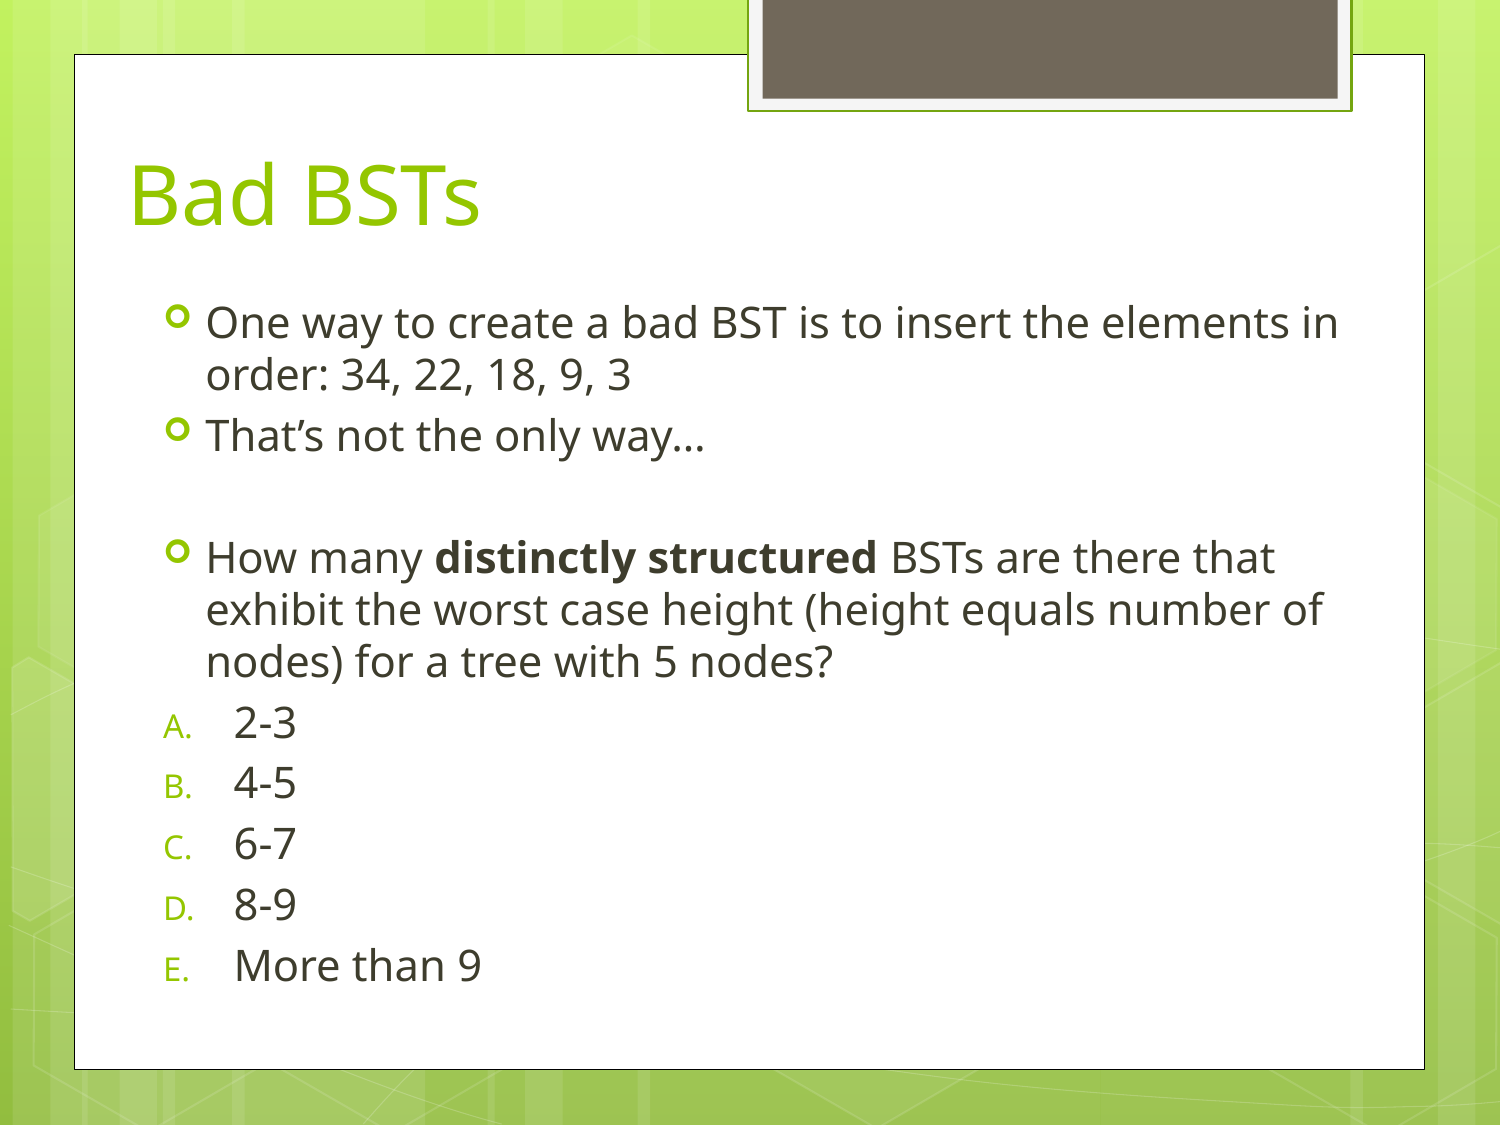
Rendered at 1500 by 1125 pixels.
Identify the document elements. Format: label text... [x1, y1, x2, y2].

title Bad BSTs [112, 62, 1265, 250]
list One way to create a bad BST is to insert the elements in order: 34, 22, 18, 9, 3 That’s not the only way… How many distinctly structured BSTs are there that exhibit the worst case height (height equals number of nodes) for a tree with 5 nodes? 2-3 4-5 6-7 8-9 More than 9 [137, 287, 1375, 1000]
